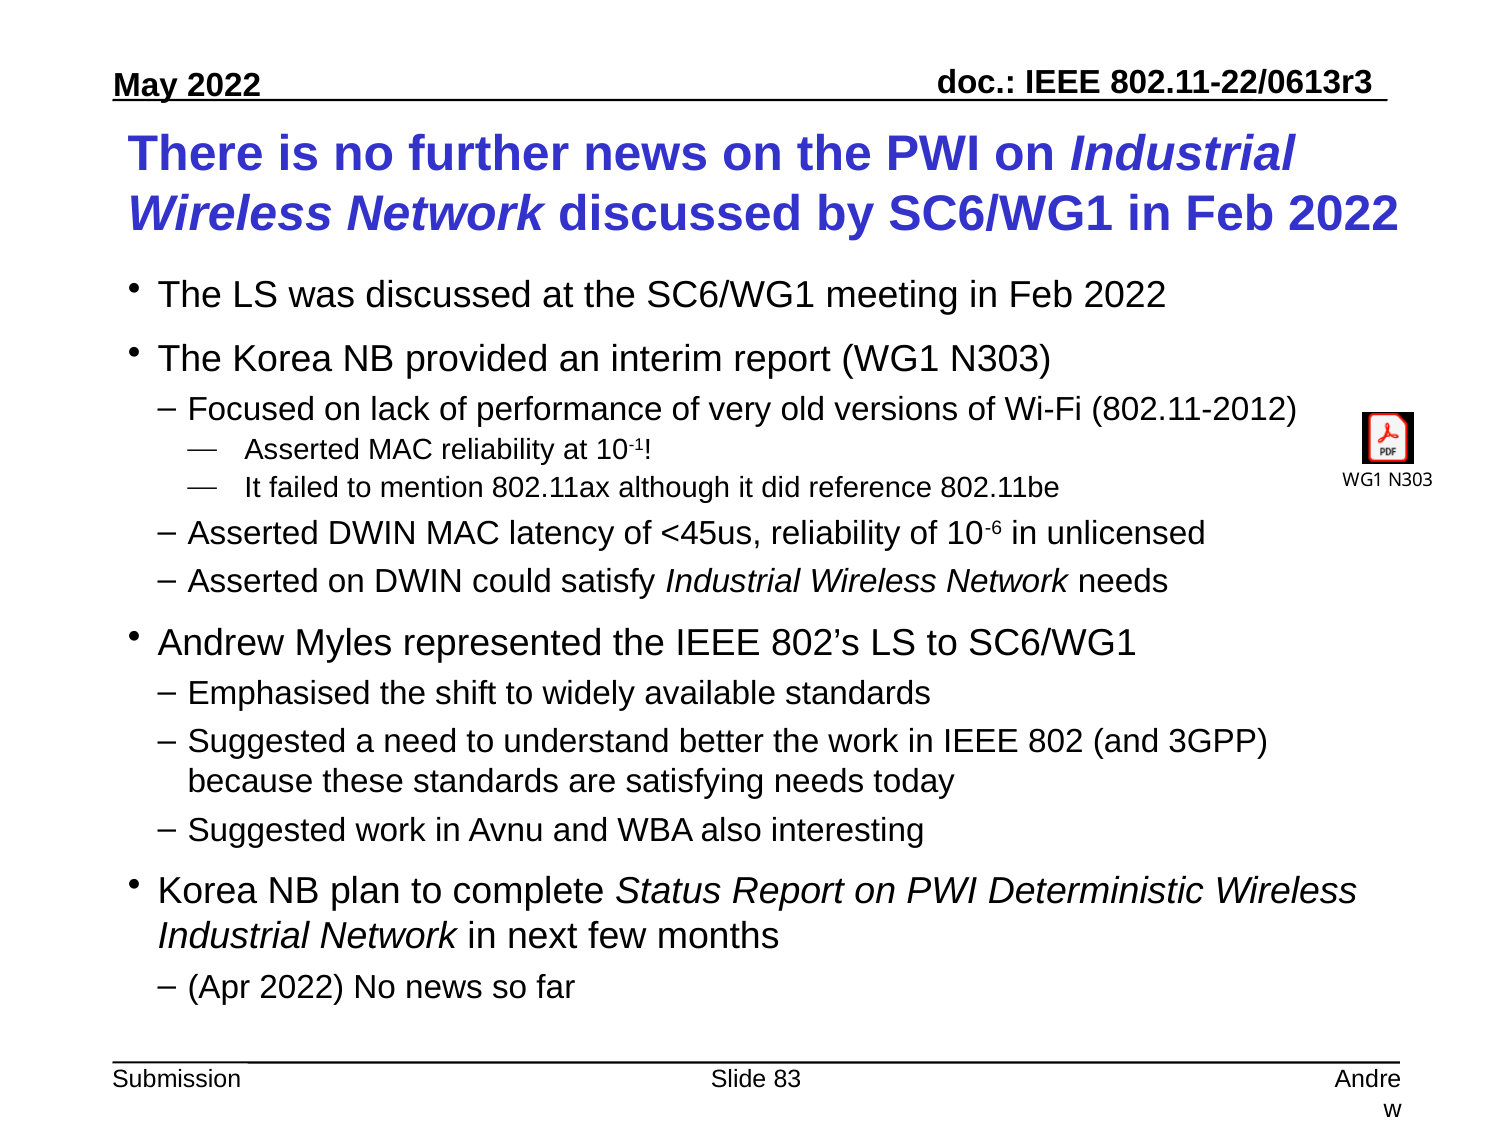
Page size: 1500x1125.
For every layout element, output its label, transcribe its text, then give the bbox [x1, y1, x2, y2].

footer Andrew Myles, Cisco [1320, 1061, 1402, 1093]
list The LS was discussed at the SC6/WG1 meeting in Feb 2022 The Korea NB provided an interim report (WG1 N303) Focused on lack of performance of very old versions of Wi-Fi (802.11-2012) Asserted MAC reliability at 10-1! It failed to mention 802.11ax although it did reference 802.11be Asserted DWIN MAC latency of <45us, reliability of 10-6 in unlicensed Asserted on DWIN could satisfy Industrial Wireless Network needs Andrew Myles represented the IEEE 802’s LS to SC6/WG1 Emphasised the shift to widely available standards Suggested a need to understand better the work in IEEE 802 (and 3GPP) because these standards are satisfying needs today Suggested work in Avnu and WBA also interesting Korea NB plan to complete Status Report on PWI Deterministic Wireless Industrial Network in next few months (Apr 2022) No news so far [112, 262, 1388, 938]
title There is no further news on the PWI on Industrial Wireless Network discussed by SC6/WG1 in Feb 2022 [112, 112, 1475, 288]
slide_number Slide 83 [709, 1061, 803, 1093]
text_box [1312, 412, 1463, 545]
